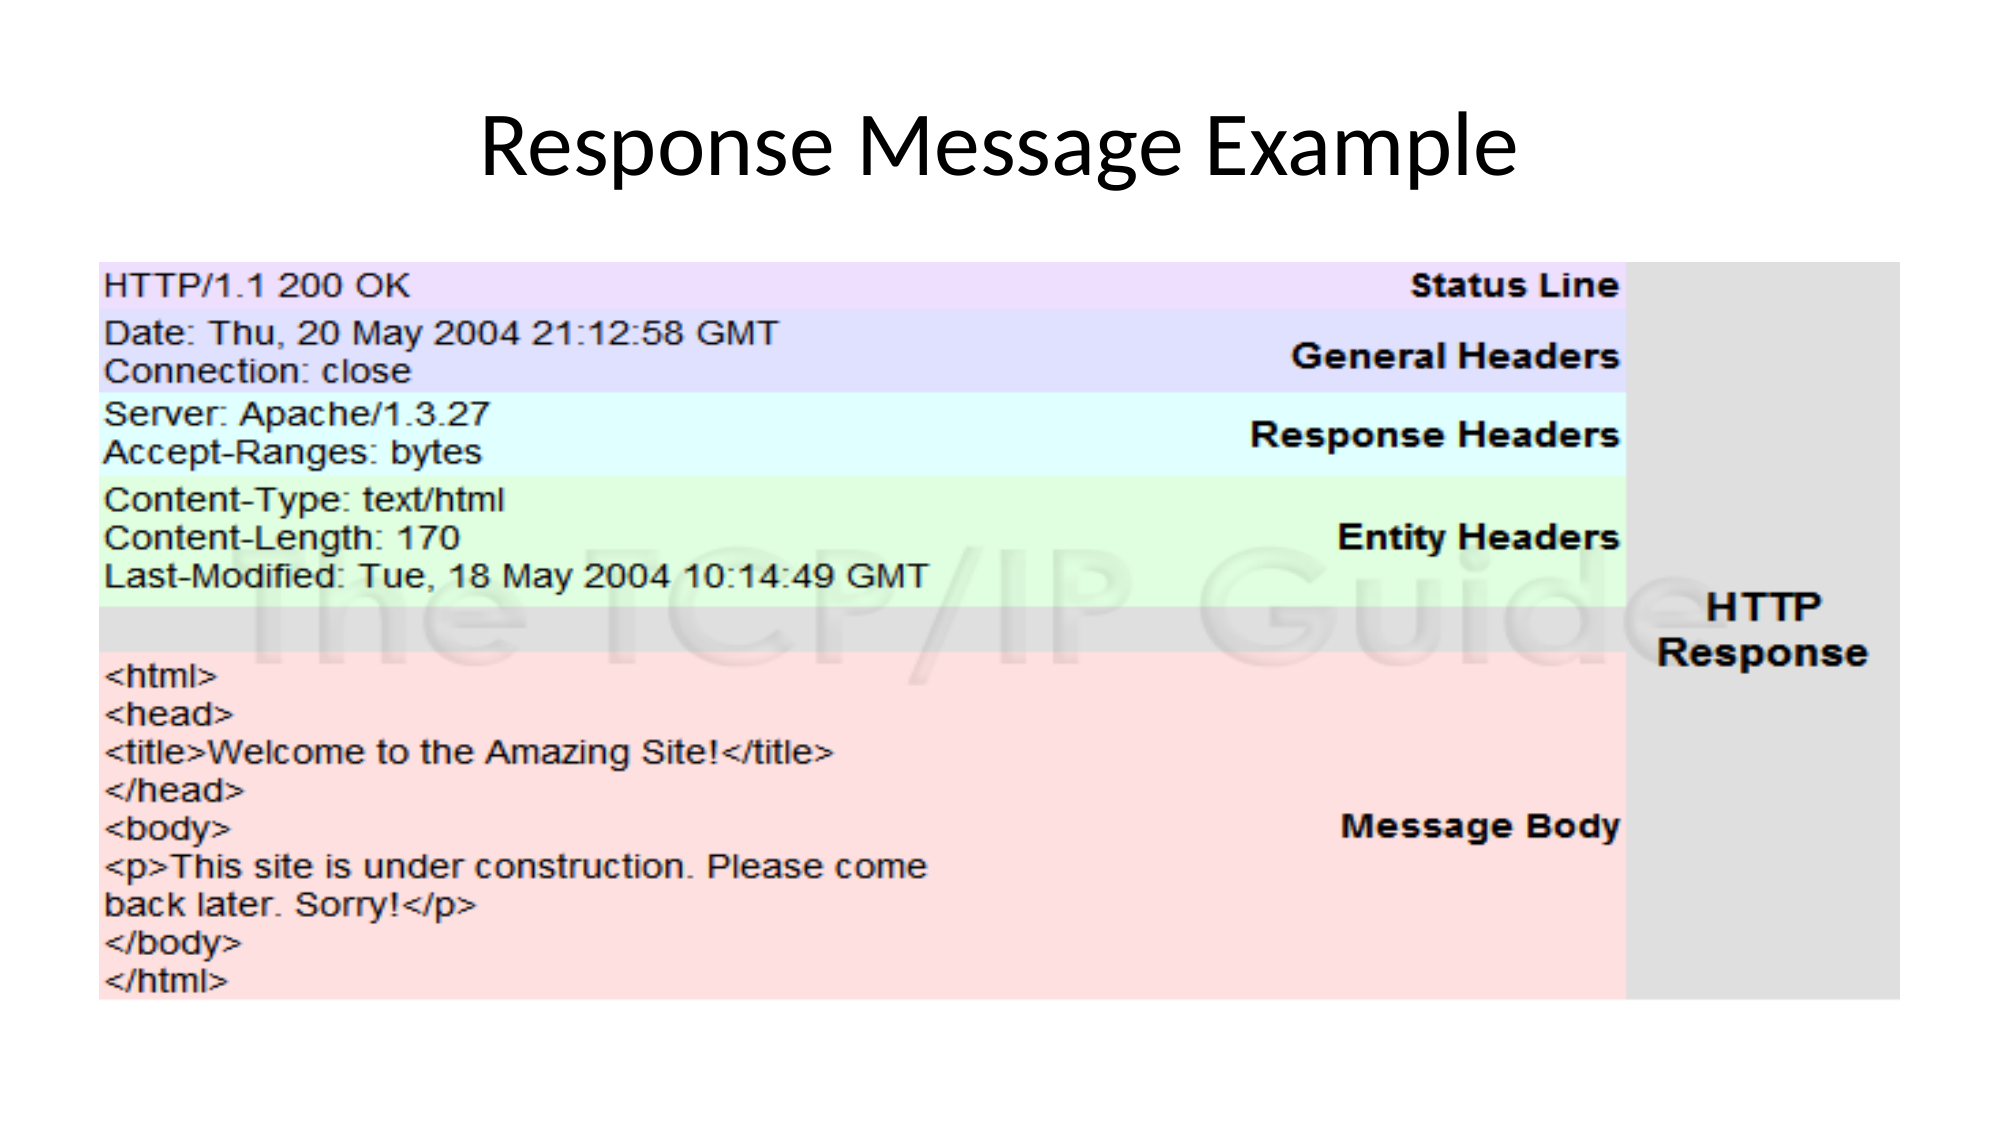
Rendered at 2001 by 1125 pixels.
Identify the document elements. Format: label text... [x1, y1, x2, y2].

title Response Message Example [99, 45, 1900, 233]
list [99, 262, 1901, 1006]
